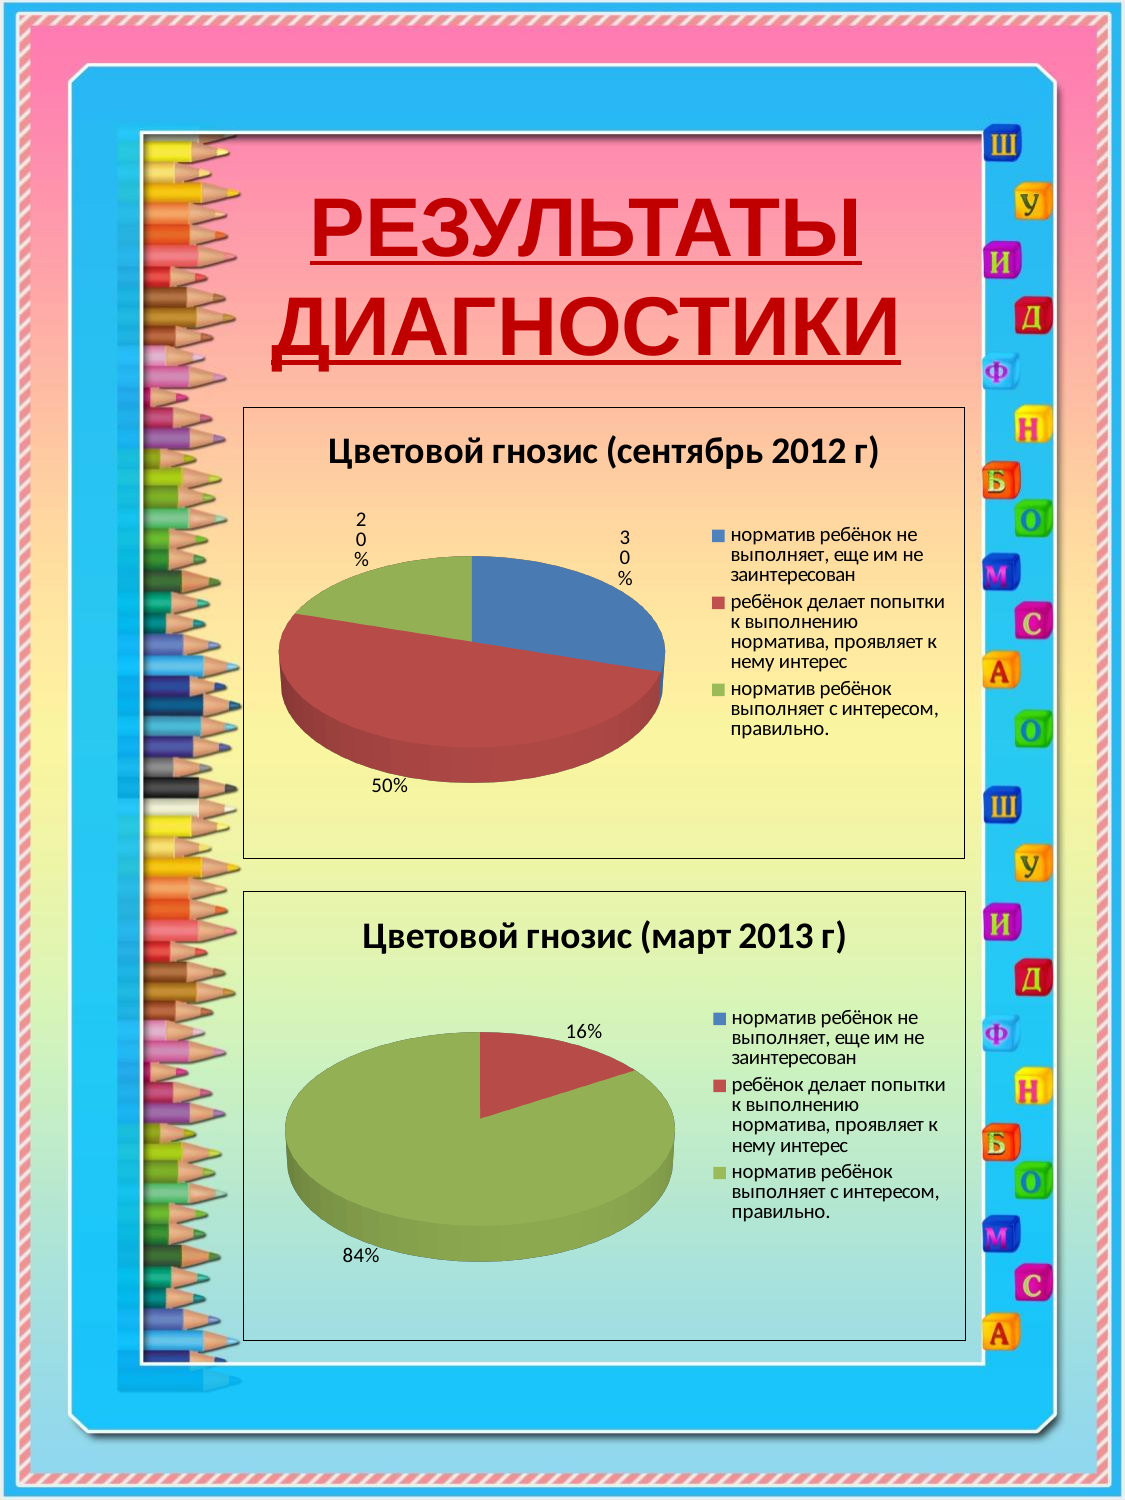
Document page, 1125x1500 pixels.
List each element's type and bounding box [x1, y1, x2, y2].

picture [0, 0, 1125, 1500]
chart [243, 407, 965, 860]
chart [243, 891, 966, 1341]
